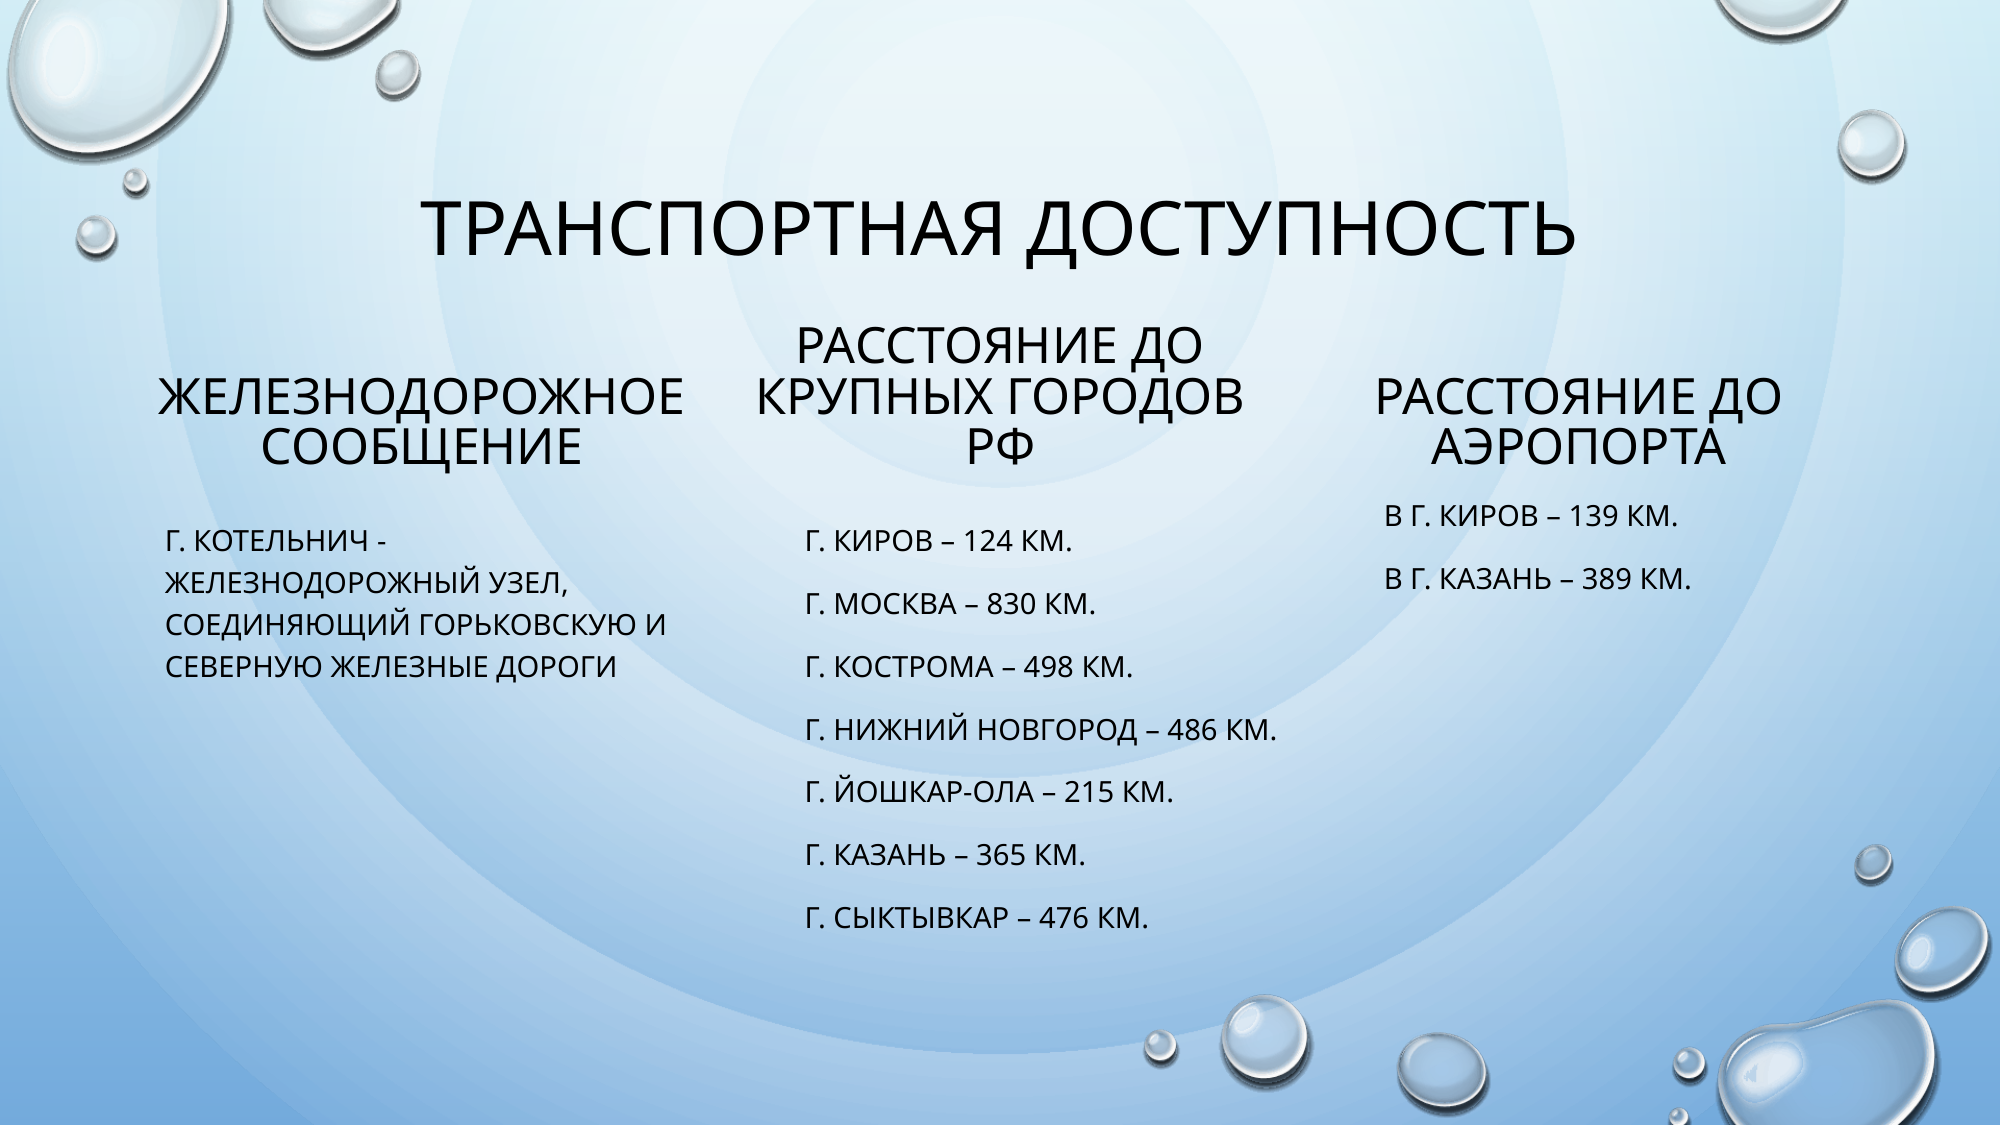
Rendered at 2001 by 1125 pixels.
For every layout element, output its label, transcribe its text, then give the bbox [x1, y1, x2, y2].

list Железнодорожное сообщение [124, 310, 720, 483]
title Транспортная доступность [149, 99, 1851, 364]
list В г. Киров – 139 км. В г. Казань – 389 км. [1368, 482, 1851, 950]
picture [0, 0, 2000, 1125]
list Расстояние до крупных городов РФ [730, 310, 1271, 483]
list Г. Киров – 124 км. Г. Москва – 830 км. Г. Кострома – 498 км. Г. Нижний Новгород – 486 км. Г. Йошкар-ола – 215 км. Г. Казань – 365 км. Г. Сыктывкар – 476 км. [789, 507, 1332, 1033]
list Расстояние до аэропорта [1307, 363, 1851, 483]
list Г. Котельнич - железнодорожный узел, соединяющий Горьковскую и Северную железные дороги [149, 507, 692, 950]
